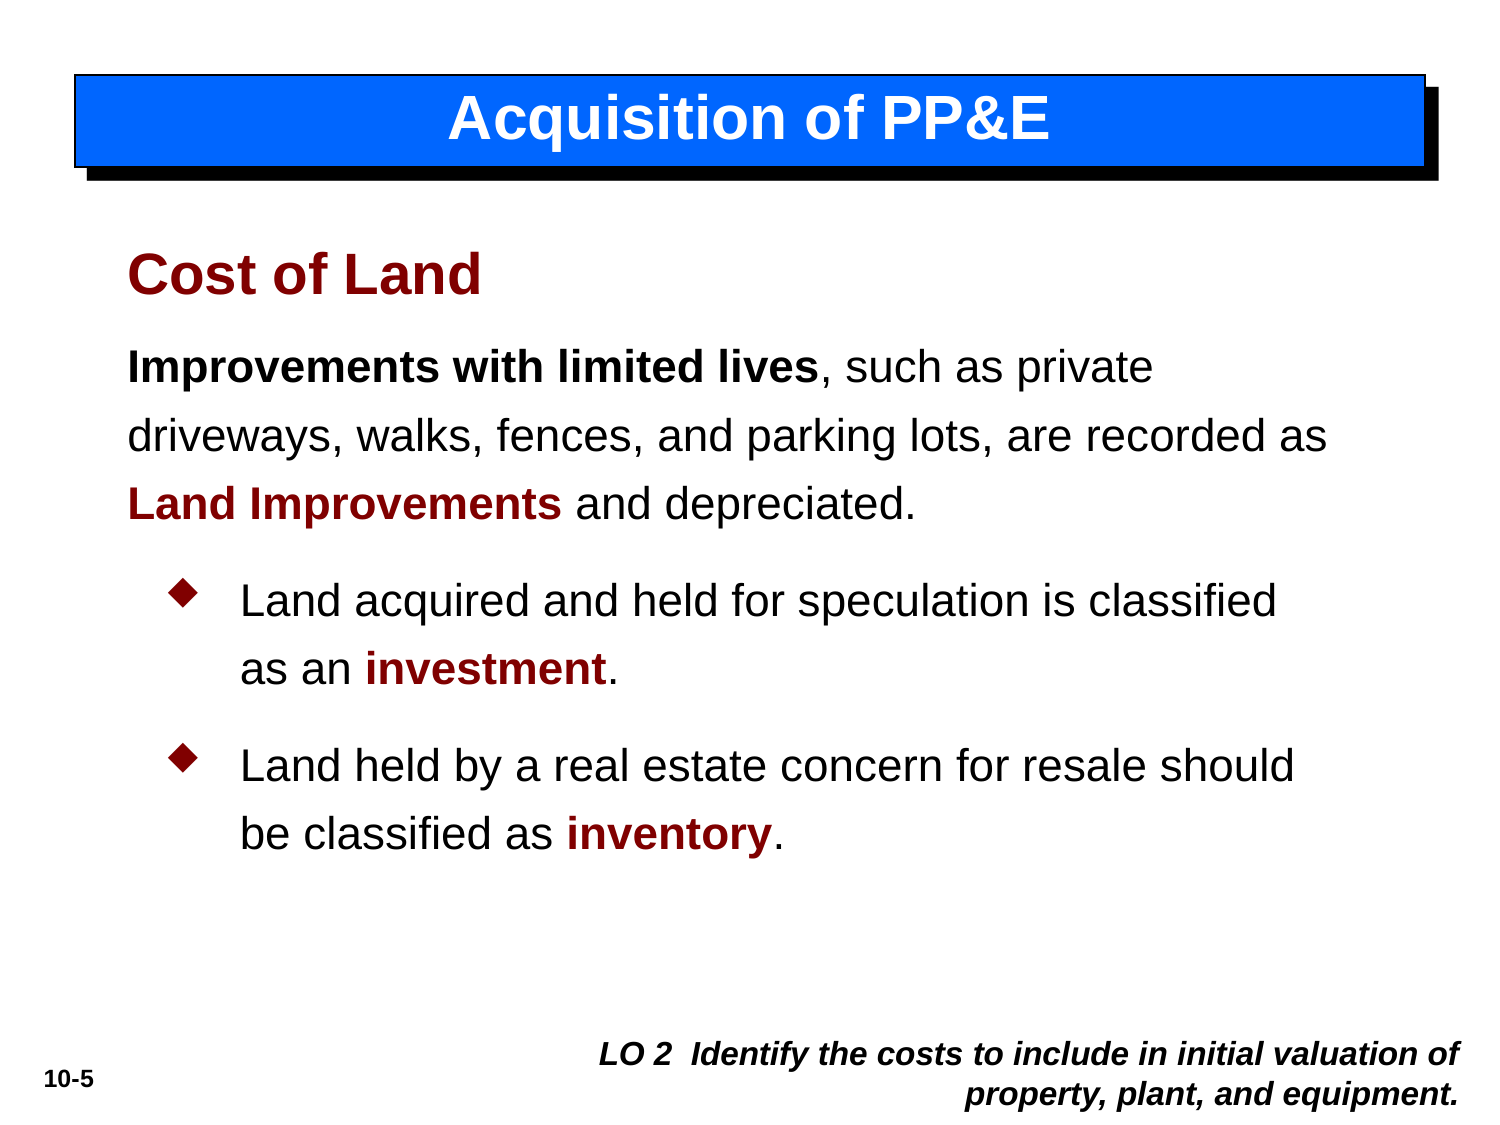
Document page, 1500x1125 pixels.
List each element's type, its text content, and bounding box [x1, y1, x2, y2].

text_box Cost of Land [112, 224, 1425, 314]
text_box Improvements with limited lives, such as private driveways, walks, fences, and parking lots, are recorded as Land Improvements and depreciated. Land acquired and held for speculation is classified as an investment. Land held by a real estate concern for resale should be classified as inventory. [112, 315, 1350, 867]
title Acquisition of PP&E [75, 75, 1425, 167]
text_box LO 2 Identify the costs to include in initial valuation of property, plant, and equipment. [562, 1024, 1475, 1120]
